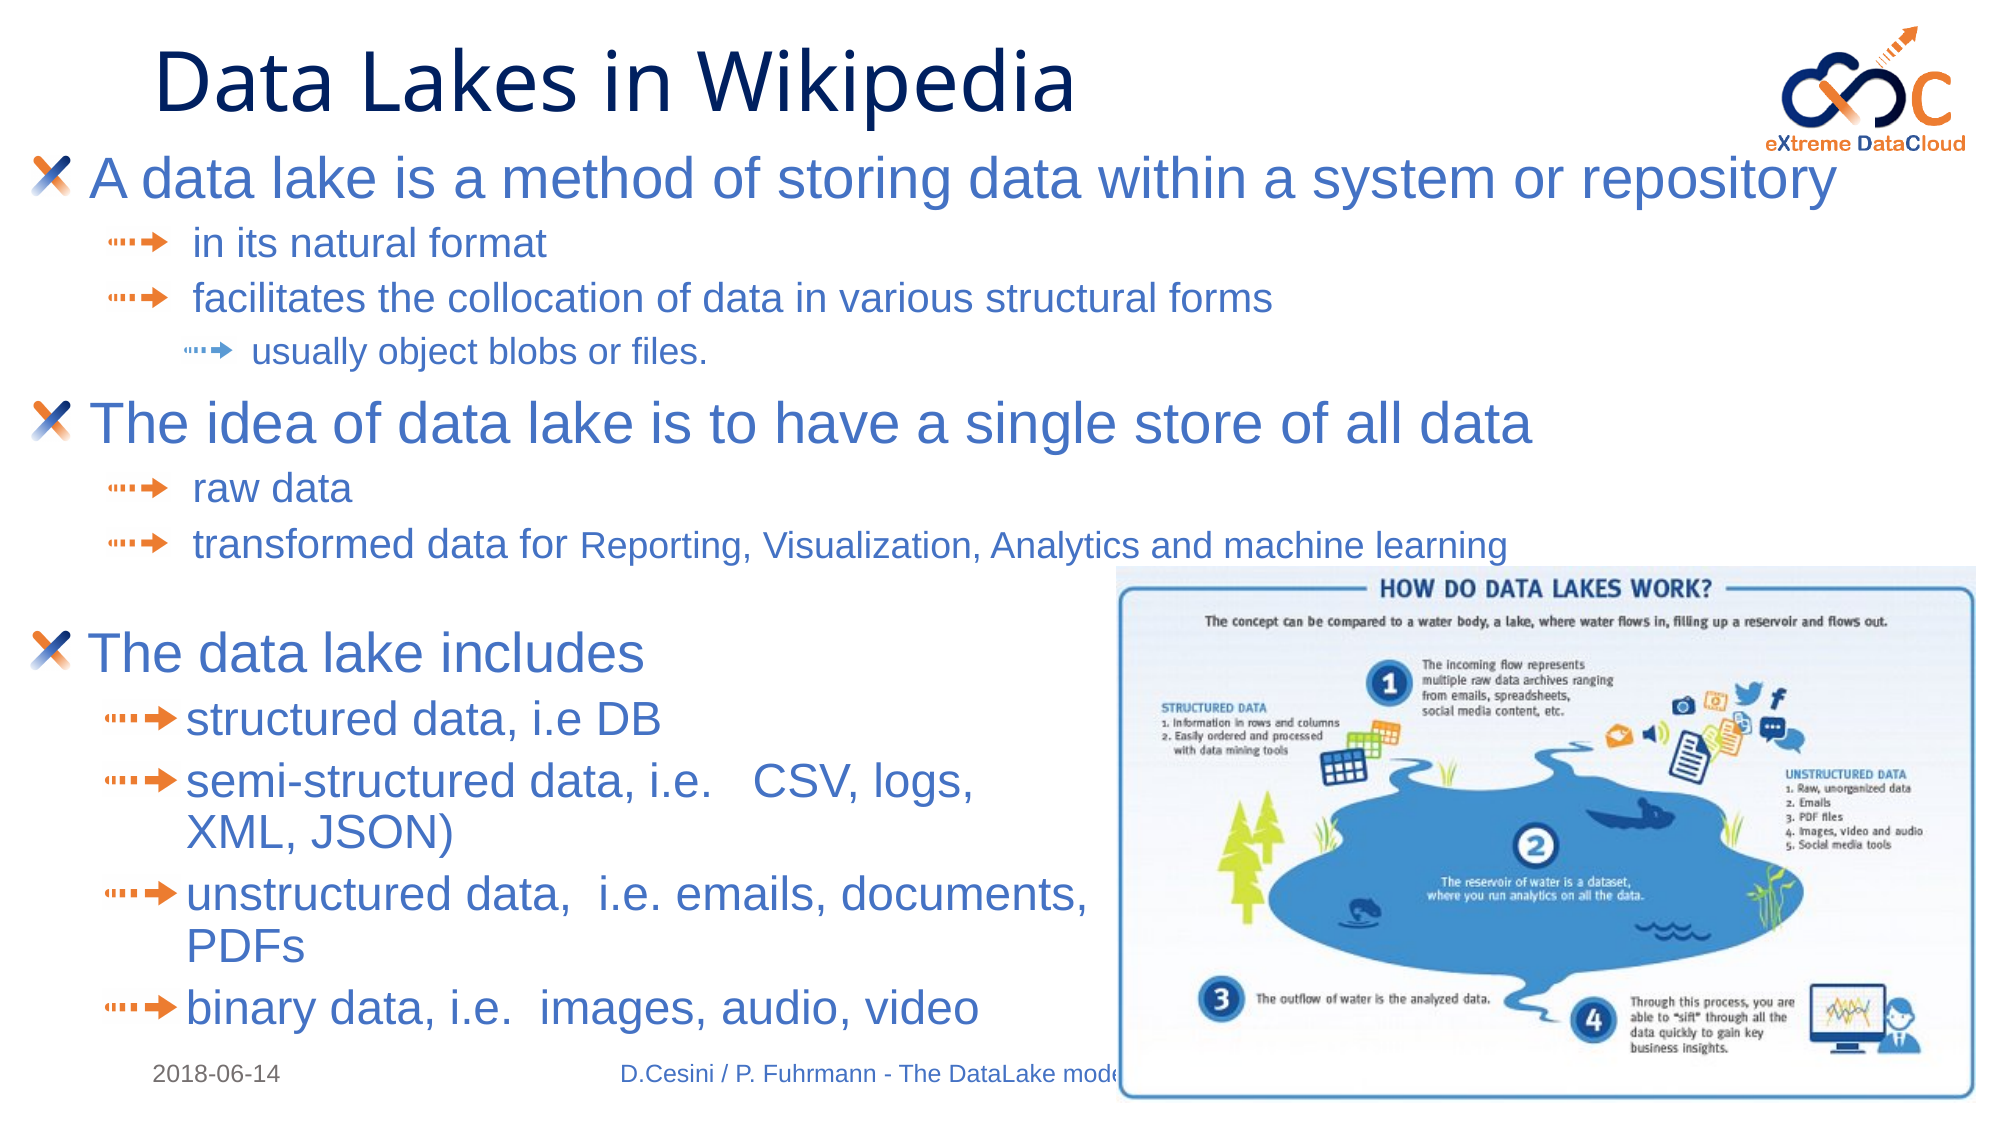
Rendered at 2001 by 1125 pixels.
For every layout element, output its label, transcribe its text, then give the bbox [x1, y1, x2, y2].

picture [106, 281, 140, 312]
picture [106, 527, 140, 557]
title Data Lakes in Wikipedia [137, 18, 1777, 140]
picture [102, 761, 144, 797]
picture [102, 988, 144, 1024]
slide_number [137, 1043, 403, 1103]
picture [31, 155, 71, 197]
picture [30, 630, 71, 671]
picture [106, 226, 140, 256]
picture [102, 874, 144, 910]
text_box The data lake includes structured data, i.e DB semi-structured data, i.e. CSV, logs, XML, JSON) unstructured data, i.e. emails, documents, PDFs binary data, i.e. images, audio, video [15, 616, 1114, 1043]
picture [181, 336, 222, 364]
list A data lake is a method of storing data within a system or repository in its natural format facilitates the collocation of data in various structural forms usually object blobs or files. The idea of data lake is to have a single store of all data raw data transformed data for Reporting, Visualization, Analytics and machine learning [16, 140, 1953, 579]
picture [31, 400, 71, 442]
footer D.Cesini / P. Fuhrmann - The DataLake model - INFN CCR WS 2018 - Rimini [600, 1042, 1115, 1103]
picture [1777, 18, 1985, 170]
picture [102, 699, 144, 735]
picture [106, 472, 140, 502]
picture [1115, 566, 1976, 1103]
